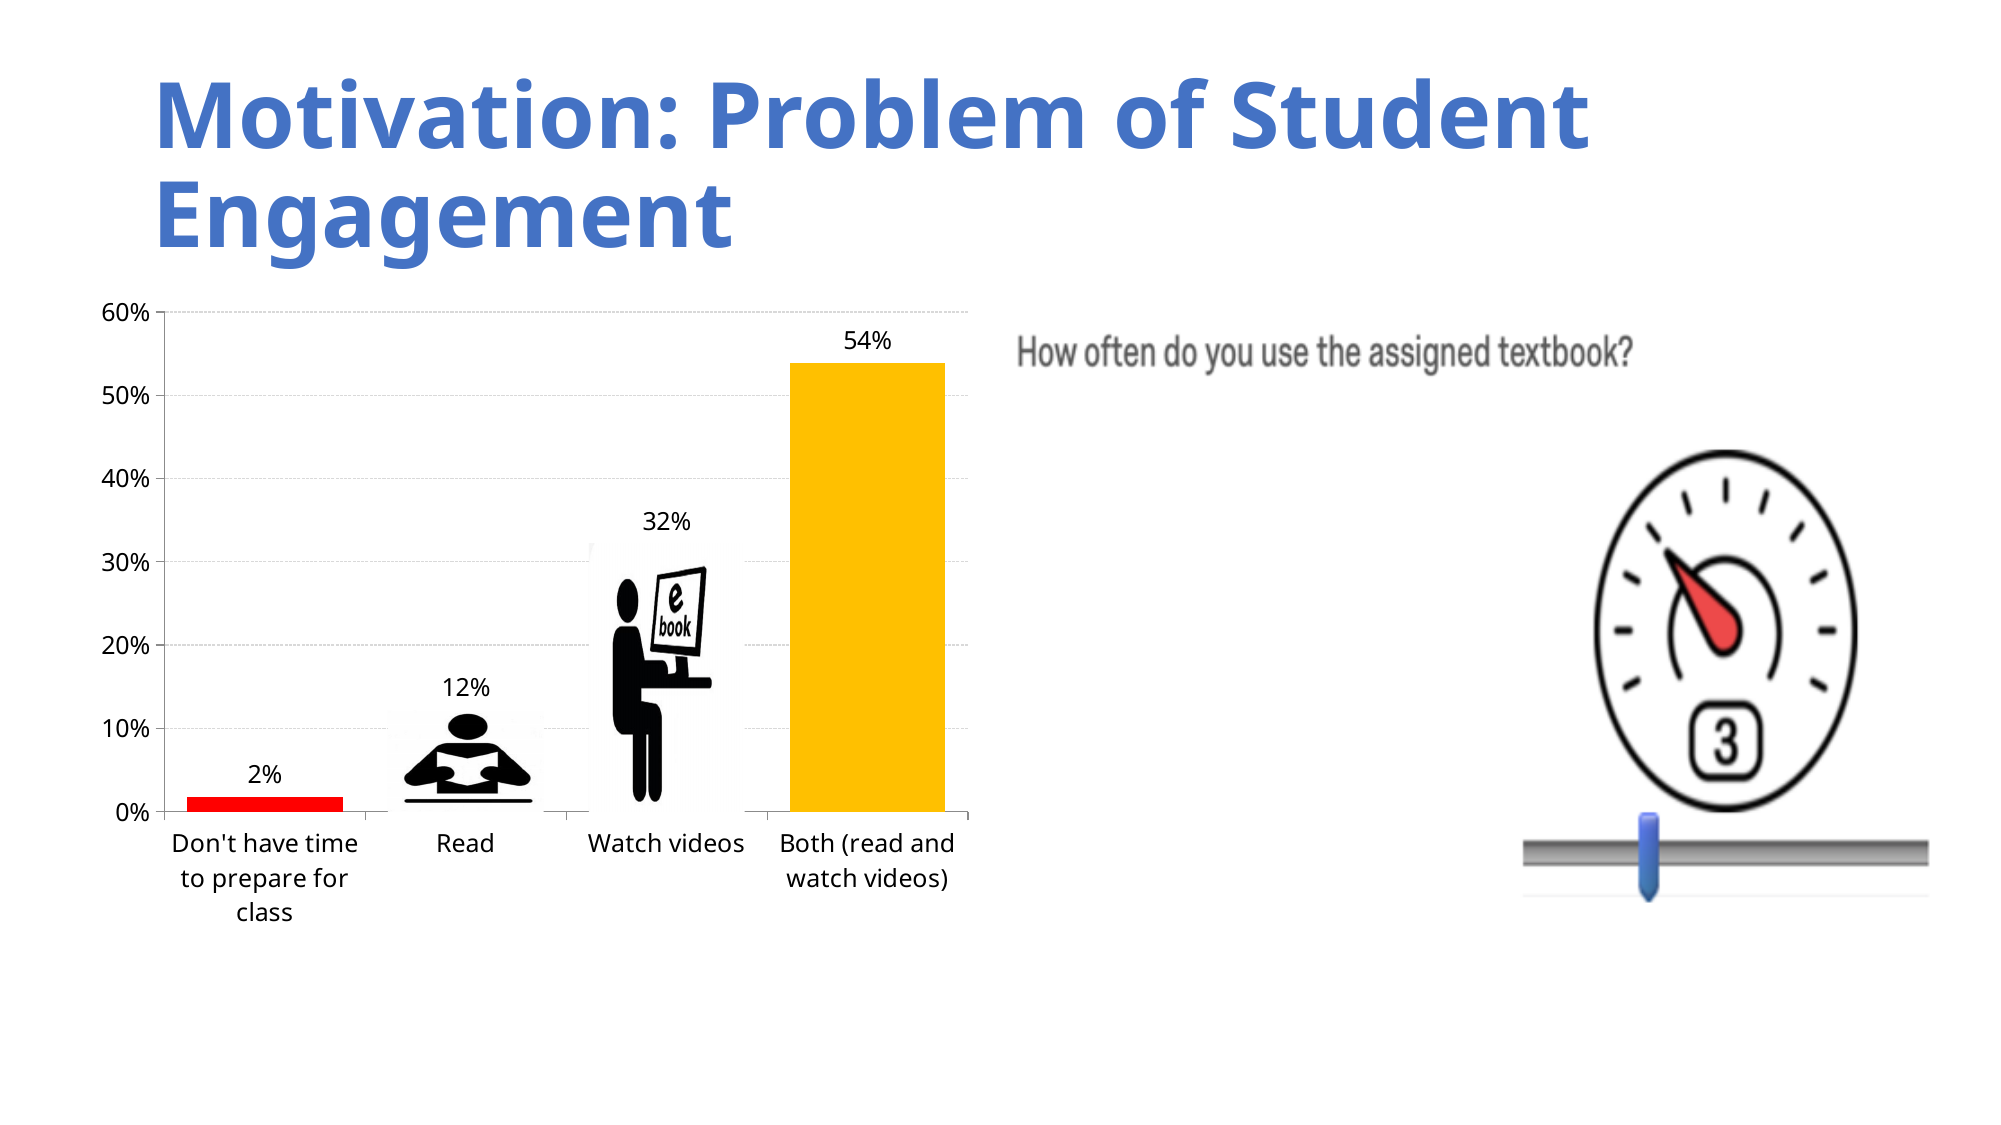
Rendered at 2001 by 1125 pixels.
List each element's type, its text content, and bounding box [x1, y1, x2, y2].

picture [986, 277, 1980, 975]
chart [83, 281, 986, 943]
title Motivation: Problem of Student Engagement [137, 59, 1863, 278]
